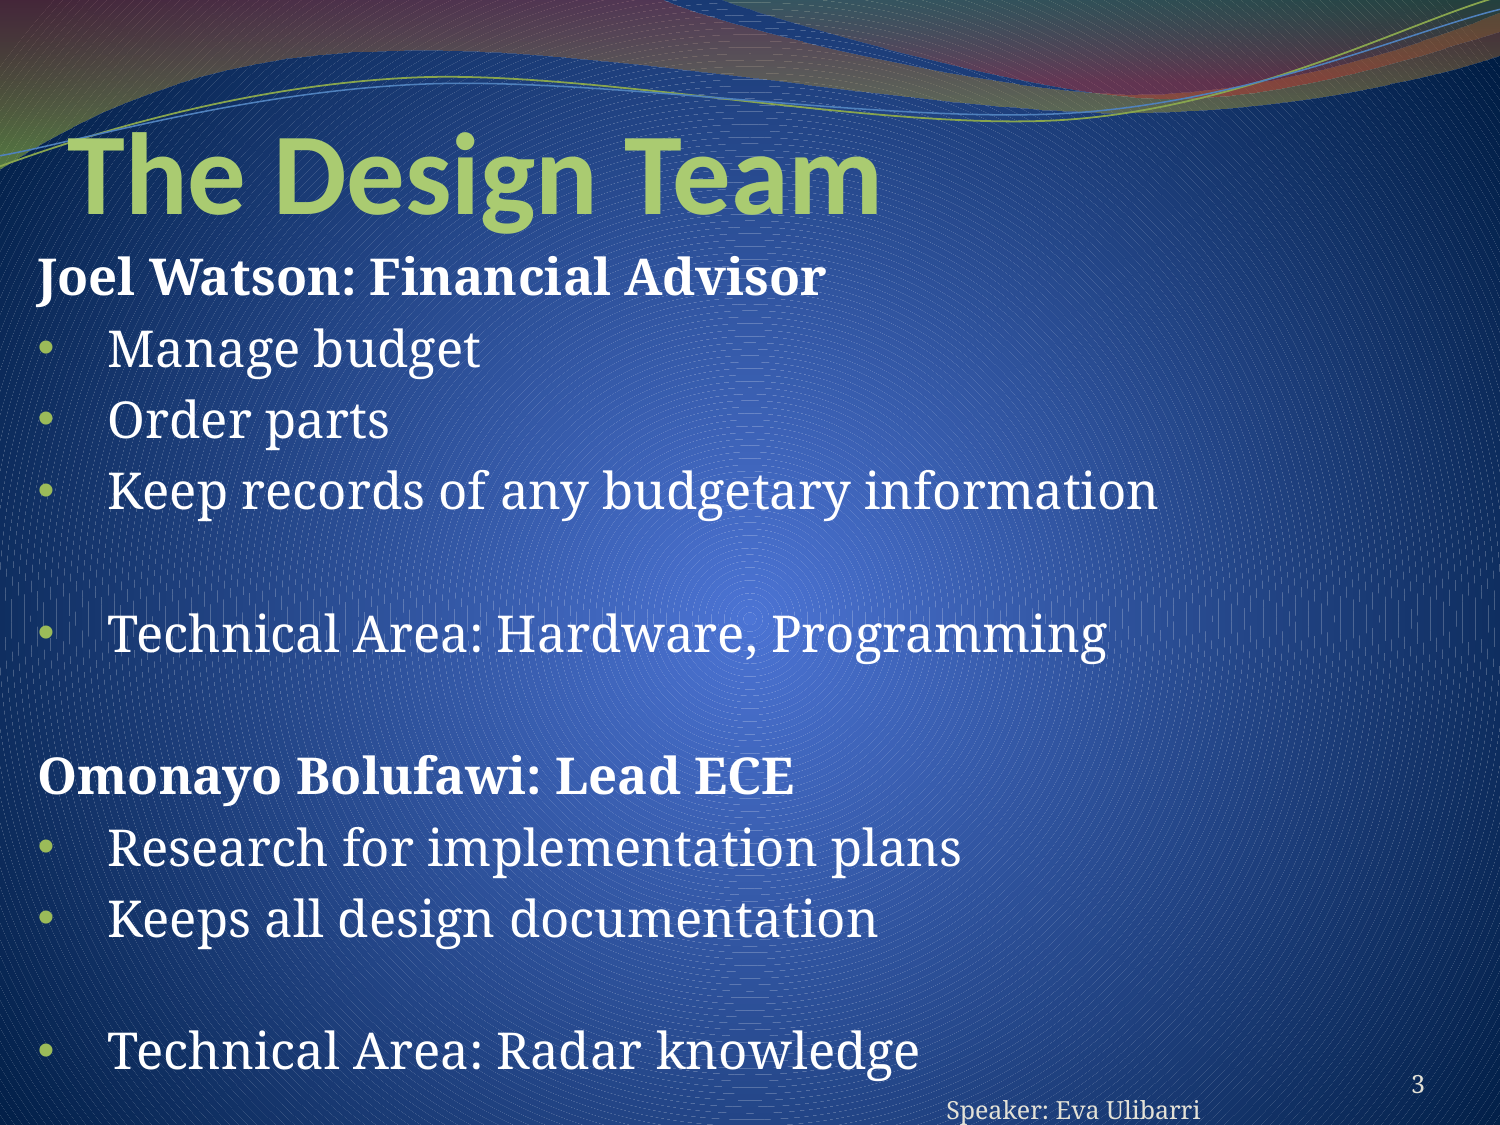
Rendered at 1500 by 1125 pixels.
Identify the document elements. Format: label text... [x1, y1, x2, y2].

slide_number 3 [1299, 1042, 1425, 1103]
footer Speaker: Eva Ulibarri [946, 1065, 1497, 1125]
subtitle Joel Watson: Financial Advisor Manage budget Order parts Keep records of any budgetary information Technical Area: Hardware, Programming Omonayo Bolufawi: Lead ECE Research for implementation plans Keeps all design documentation Technical Area: Radar knowledge [37, 237, 1463, 1088]
title The Design Team [0, 0, 888, 238]
